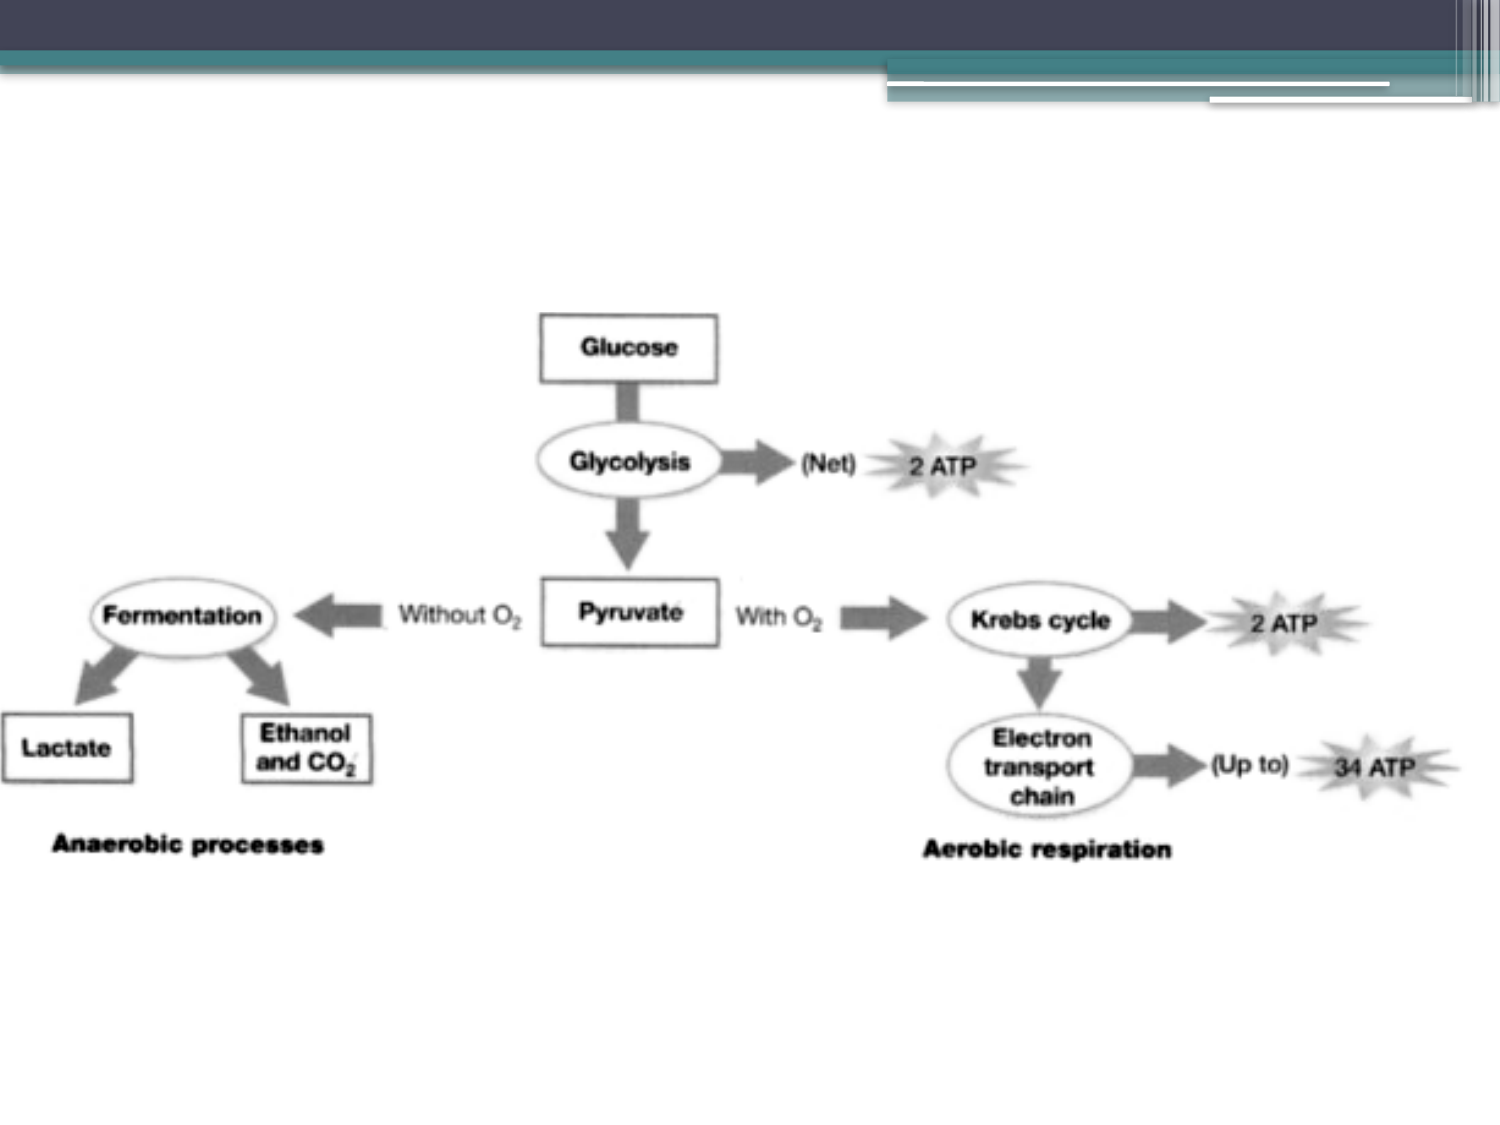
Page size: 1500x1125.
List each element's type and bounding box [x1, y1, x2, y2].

picture [0, 312, 1467, 868]
